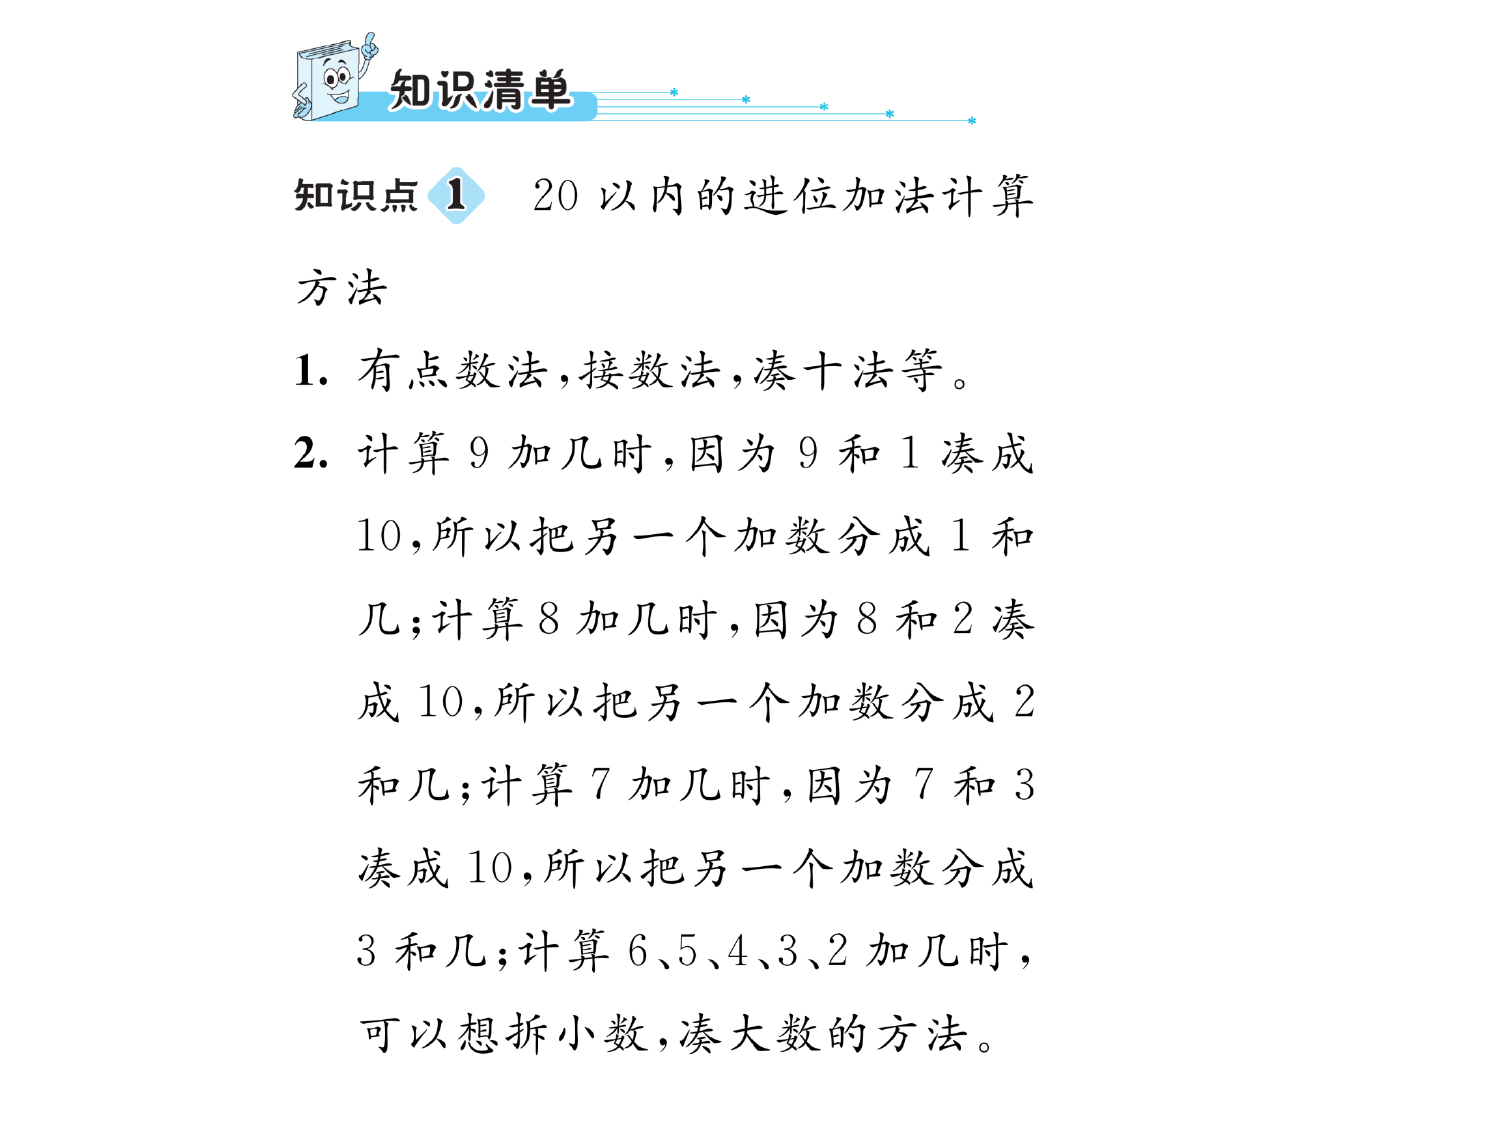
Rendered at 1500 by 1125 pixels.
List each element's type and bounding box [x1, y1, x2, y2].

picture [277, 28, 1046, 1059]
